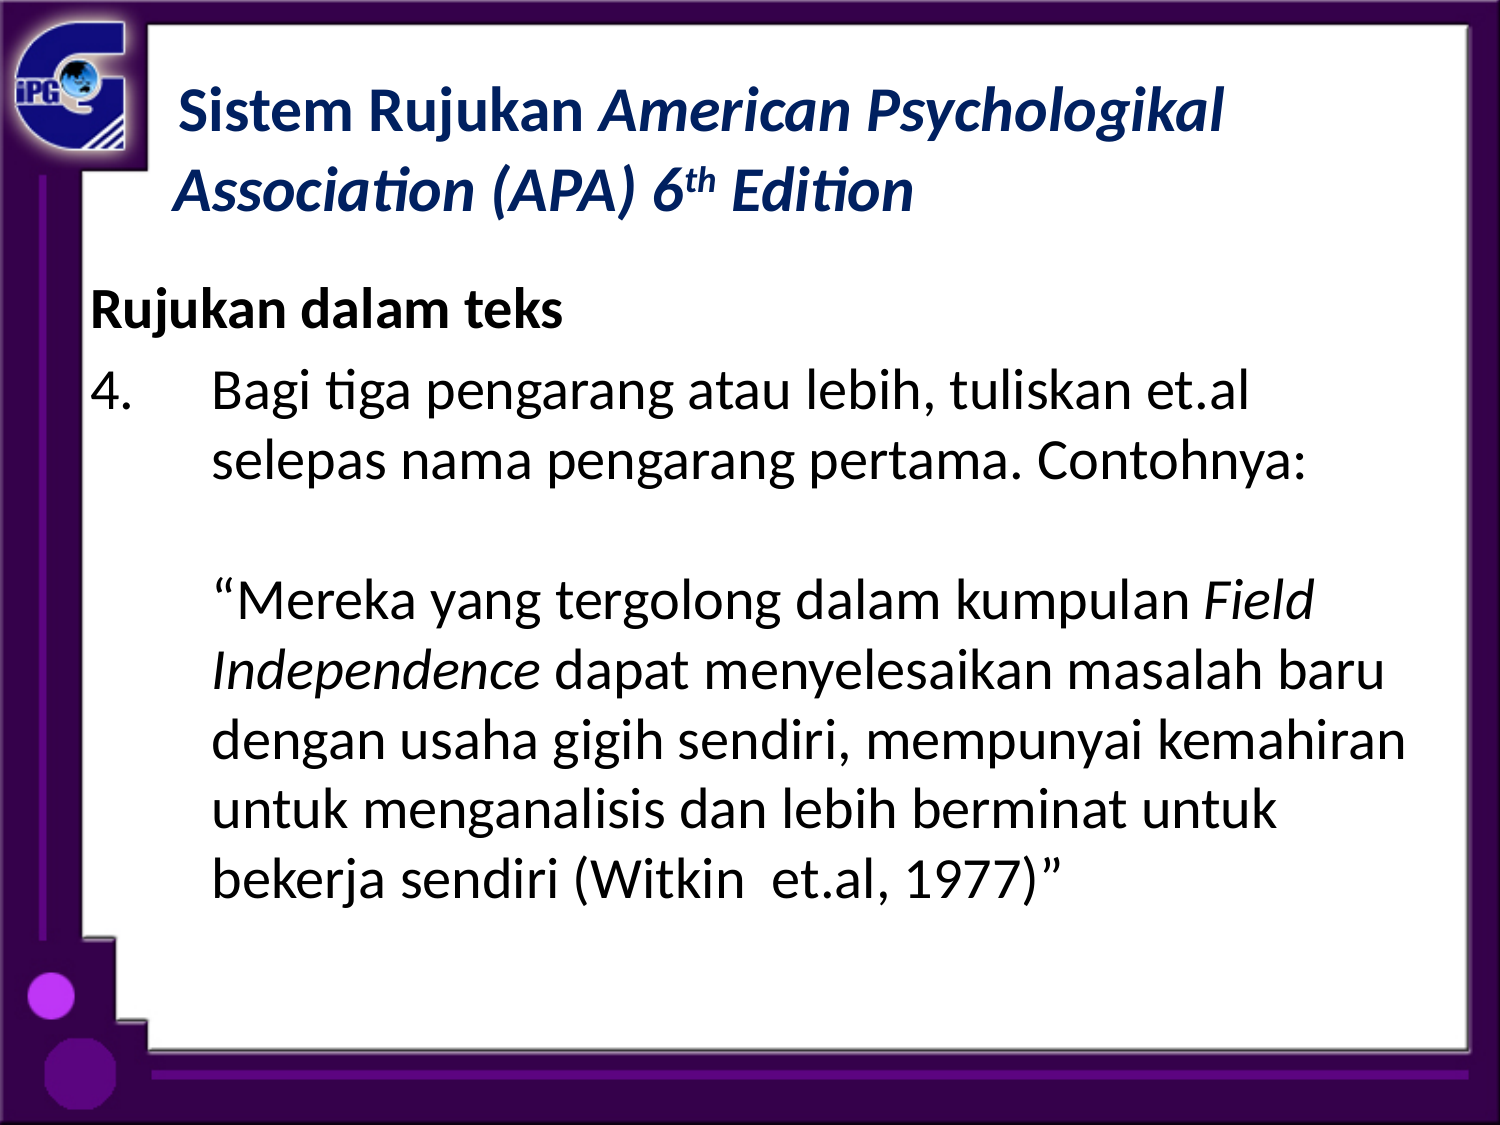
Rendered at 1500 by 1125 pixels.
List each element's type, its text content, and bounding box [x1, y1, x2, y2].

picture [0, 0, 1500, 1125]
title Sistem Rujukan American Psychologikal Association (APA) 6th Edition [75, 45, 1425, 233]
list Rujukan dalam teks Bagi tiga pengarang atau lebih, tuliskan et.al selepas nama pengarang pertama. Contohnya: “Mereka yang tergolong dalam kumpulan Field Independence dapat menyelesaikan masalah baru dengan usaha gigih sendiri, mempunyai kemahiran untuk menganalisis dan lebih berminat untuk bekerja sendiri (Witkin et.al, 1977)” [75, 262, 1425, 1005]
